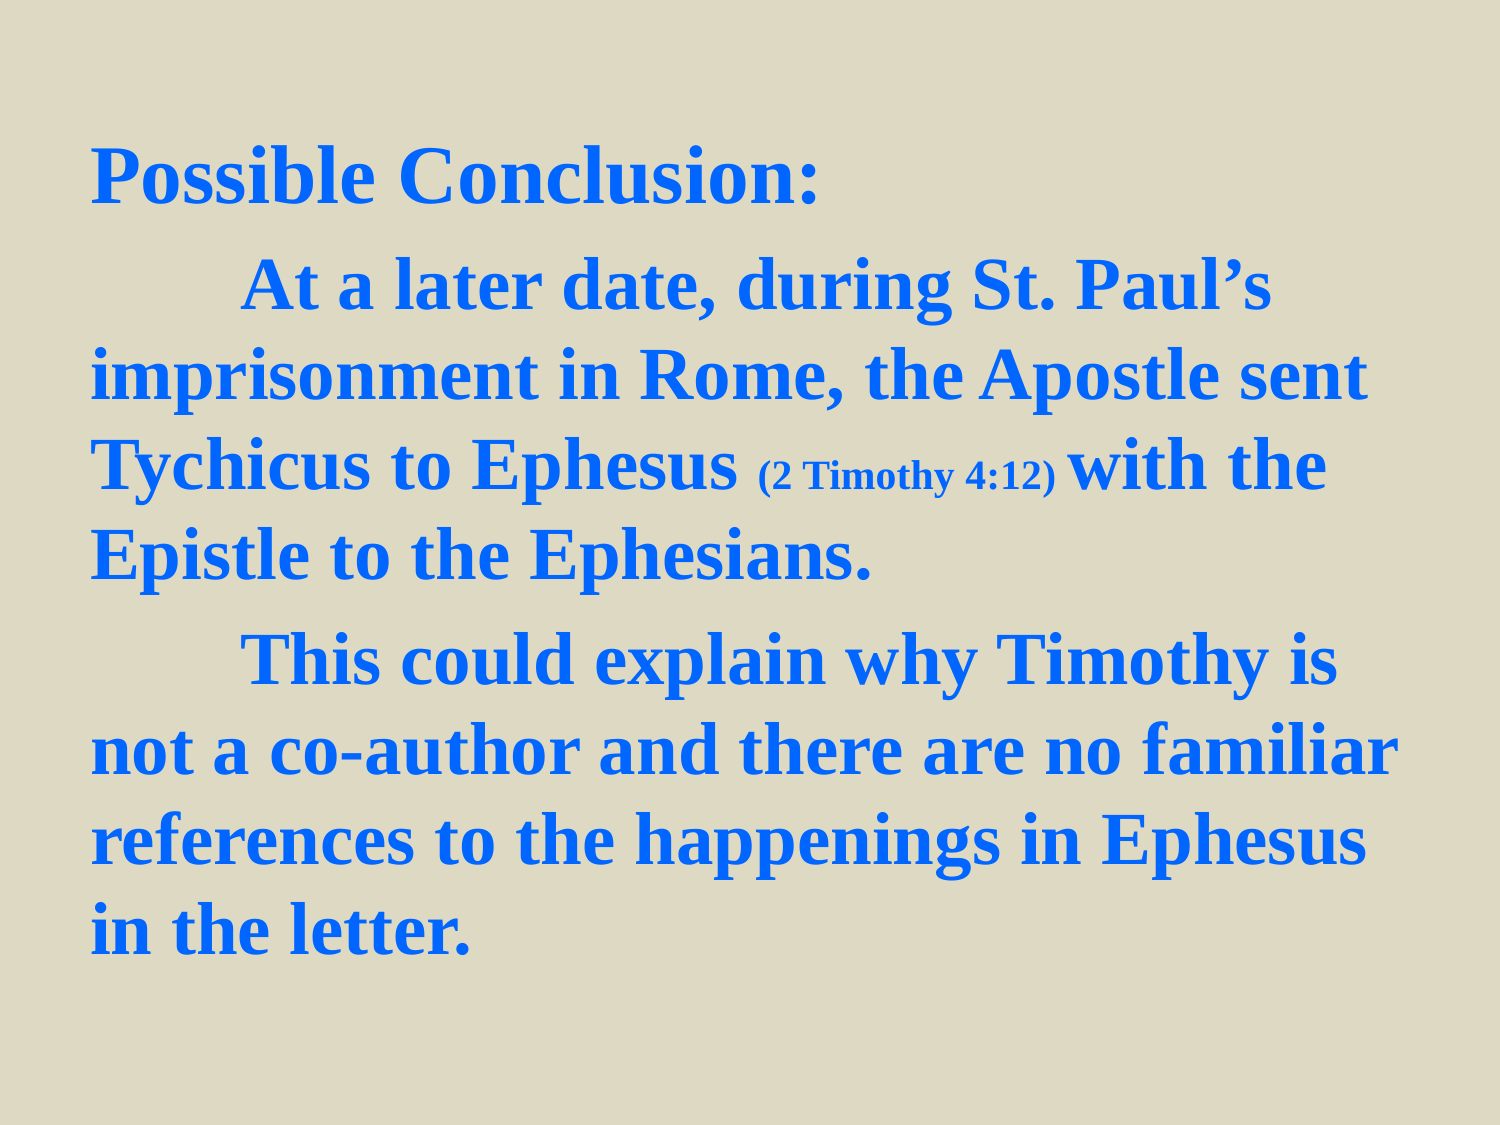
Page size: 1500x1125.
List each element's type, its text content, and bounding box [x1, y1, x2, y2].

list Possible Conclusion: At a later date, during St. Paul’s imprisonment in Rome, the Apostle sent Tychicus to Ephesus (2 Timothy 4:12) with the Epistle to the Ephesians. This could explain why Timothy is not a co-author and there are no familiar references to the happenings in Ephesus in the letter. [75, 112, 1425, 1005]
